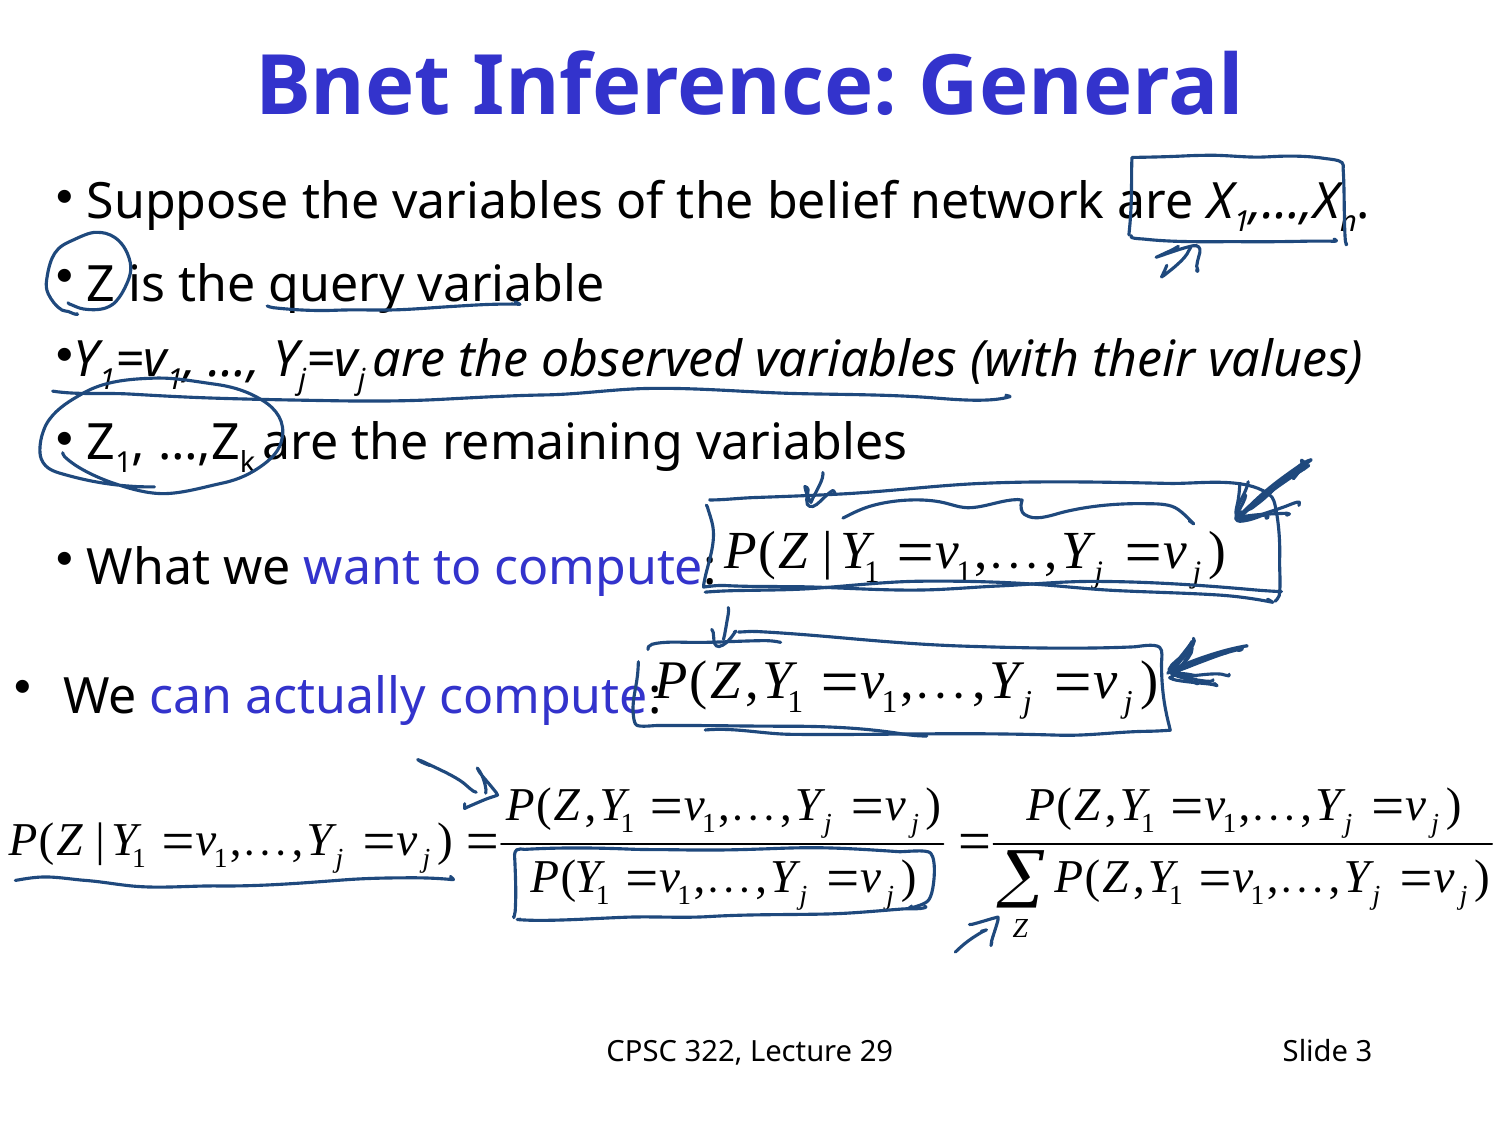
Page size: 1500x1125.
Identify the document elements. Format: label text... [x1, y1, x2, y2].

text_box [714, 515, 1235, 586]
slide_number Slide 3 [1074, 1024, 1388, 1101]
title Bnet Inference: General [49, 24, 1451, 138]
footer CPSC 322, Lecture 29 [512, 1024, 988, 1101]
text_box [0, 773, 1500, 947]
text_box We can actually compute: [0, 597, 692, 727]
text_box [644, 644, 1167, 731]
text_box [1159, 644, 1168, 708]
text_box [863, 583, 987, 588]
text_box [714, 586, 1235, 601]
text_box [1065, 583, 1235, 594]
list Suppose the variables of the belief network are X1,…,Xn. Z is the query variable Y1=v1, …, Yj=vj are the observed variables (with their values) Z1, …,Zk are the remaining variables What we want to compute: [40, 160, 1451, 713]
